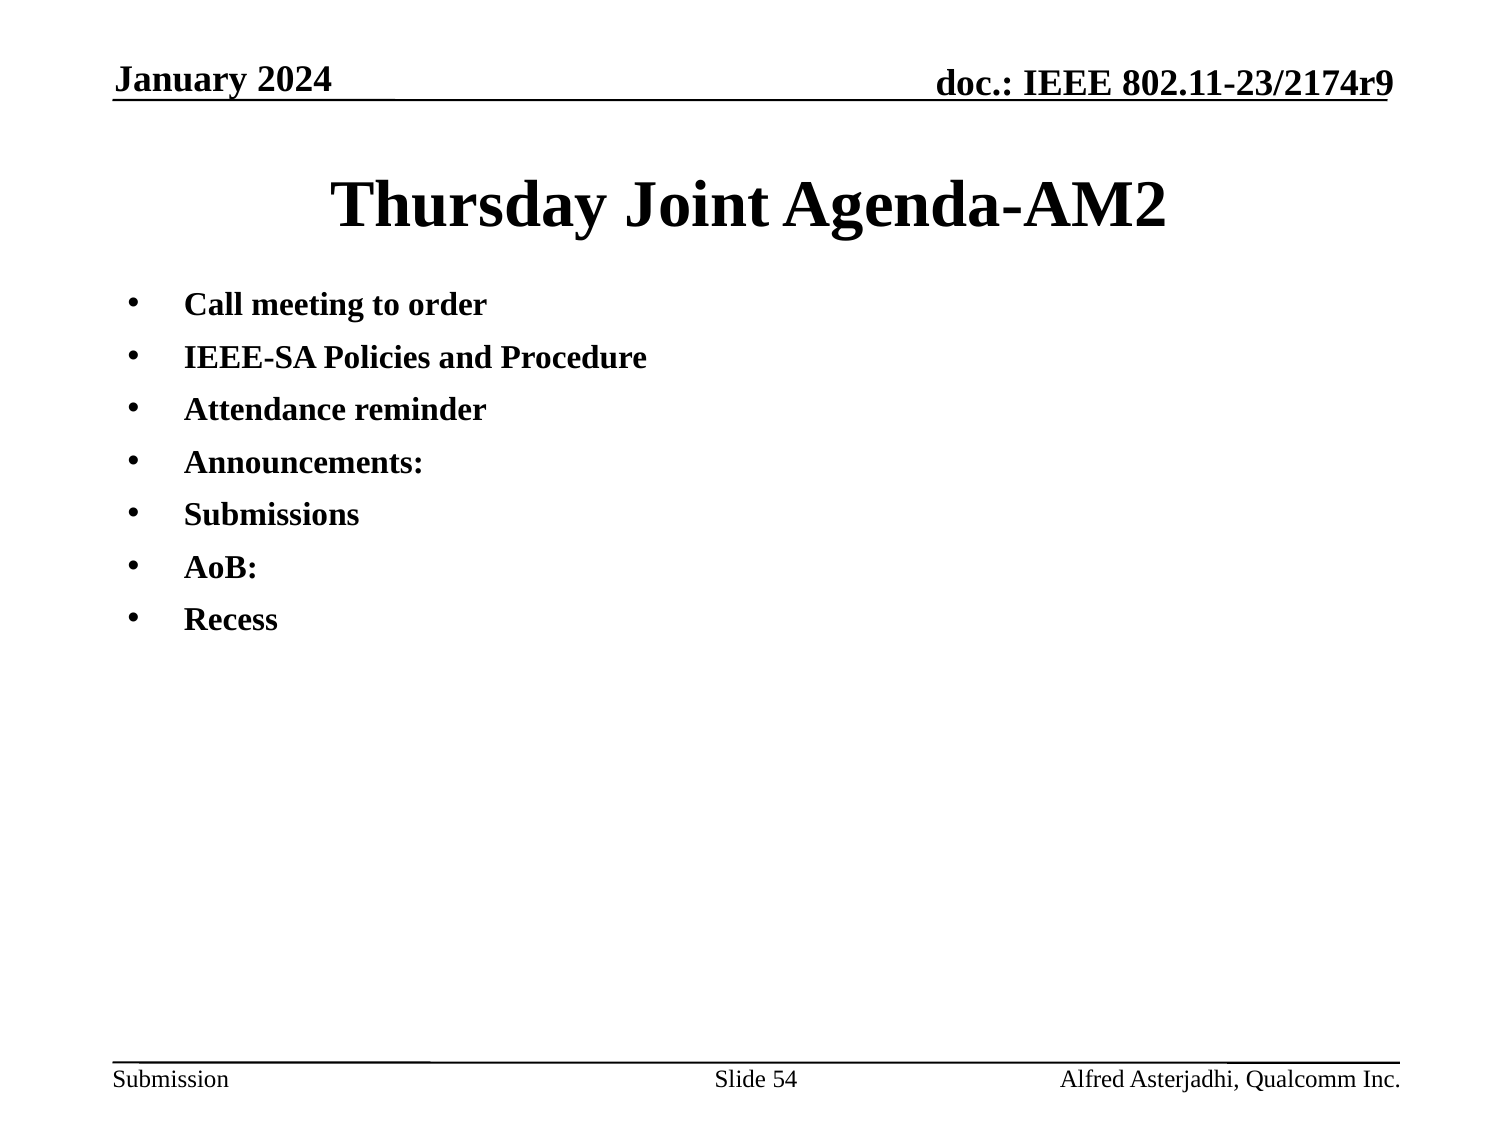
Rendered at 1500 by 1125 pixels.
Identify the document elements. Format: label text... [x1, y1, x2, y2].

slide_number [114, 54, 423, 100]
slide_number Slide 54 [712, 1061, 800, 1123]
list Call meeting to order IEEE-SA Policies and Procedure Attendance reminder Announcements: Submissions AoB: Recess [112, 274, 1388, 1063]
footer Alfred Asterjadhi, Qualcomm Inc. [878, 1061, 1402, 1093]
title Thursday Joint Agenda-AM2 [112, 112, 1388, 274]
